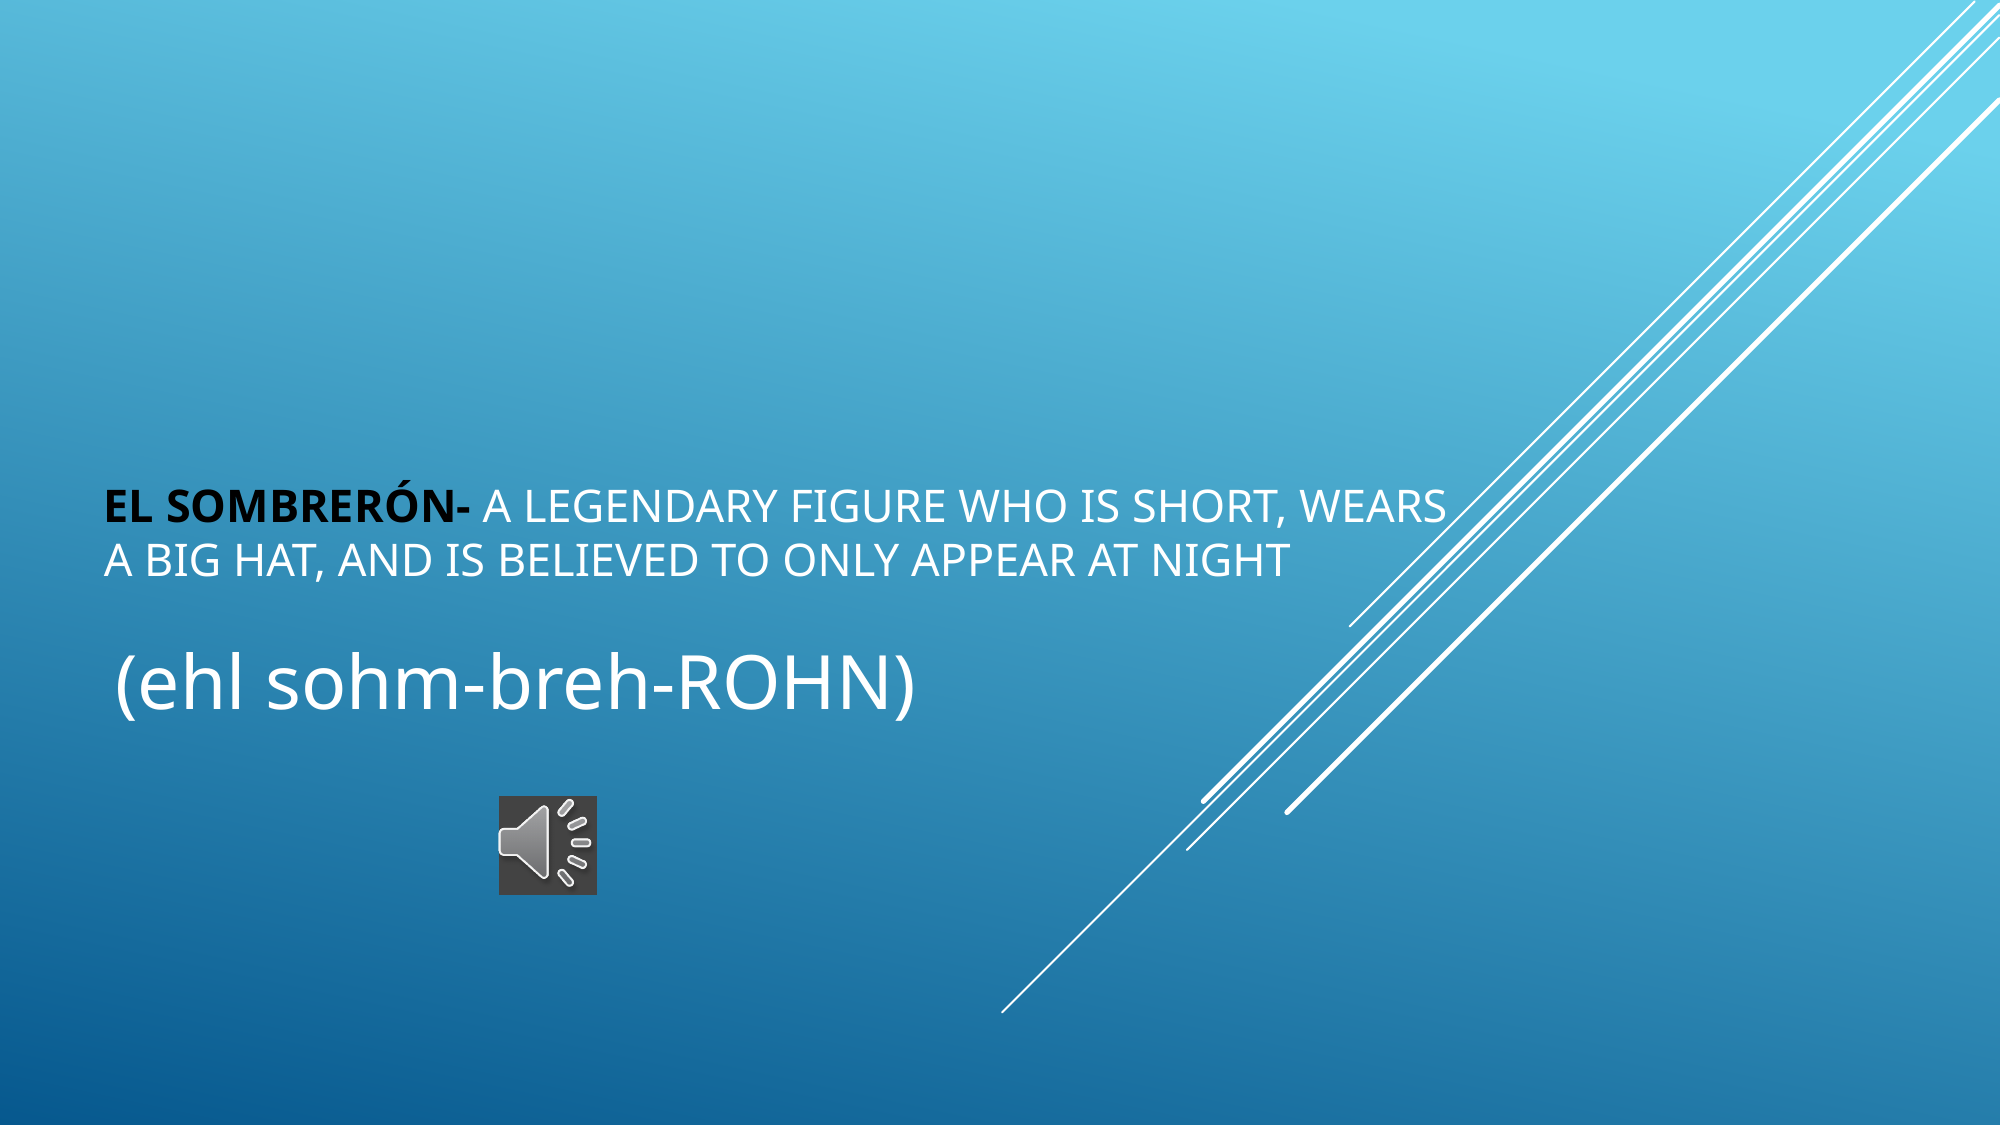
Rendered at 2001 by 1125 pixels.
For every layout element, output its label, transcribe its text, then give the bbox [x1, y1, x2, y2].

title El SombrerÓn- a legendary figure who is short, wears a big hat, and is believed to only appear at night [88, 200, 1465, 647]
text_box (ehl sohm-breh-ROHN) [100, 627, 932, 732]
picture [497, 795, 599, 896]
